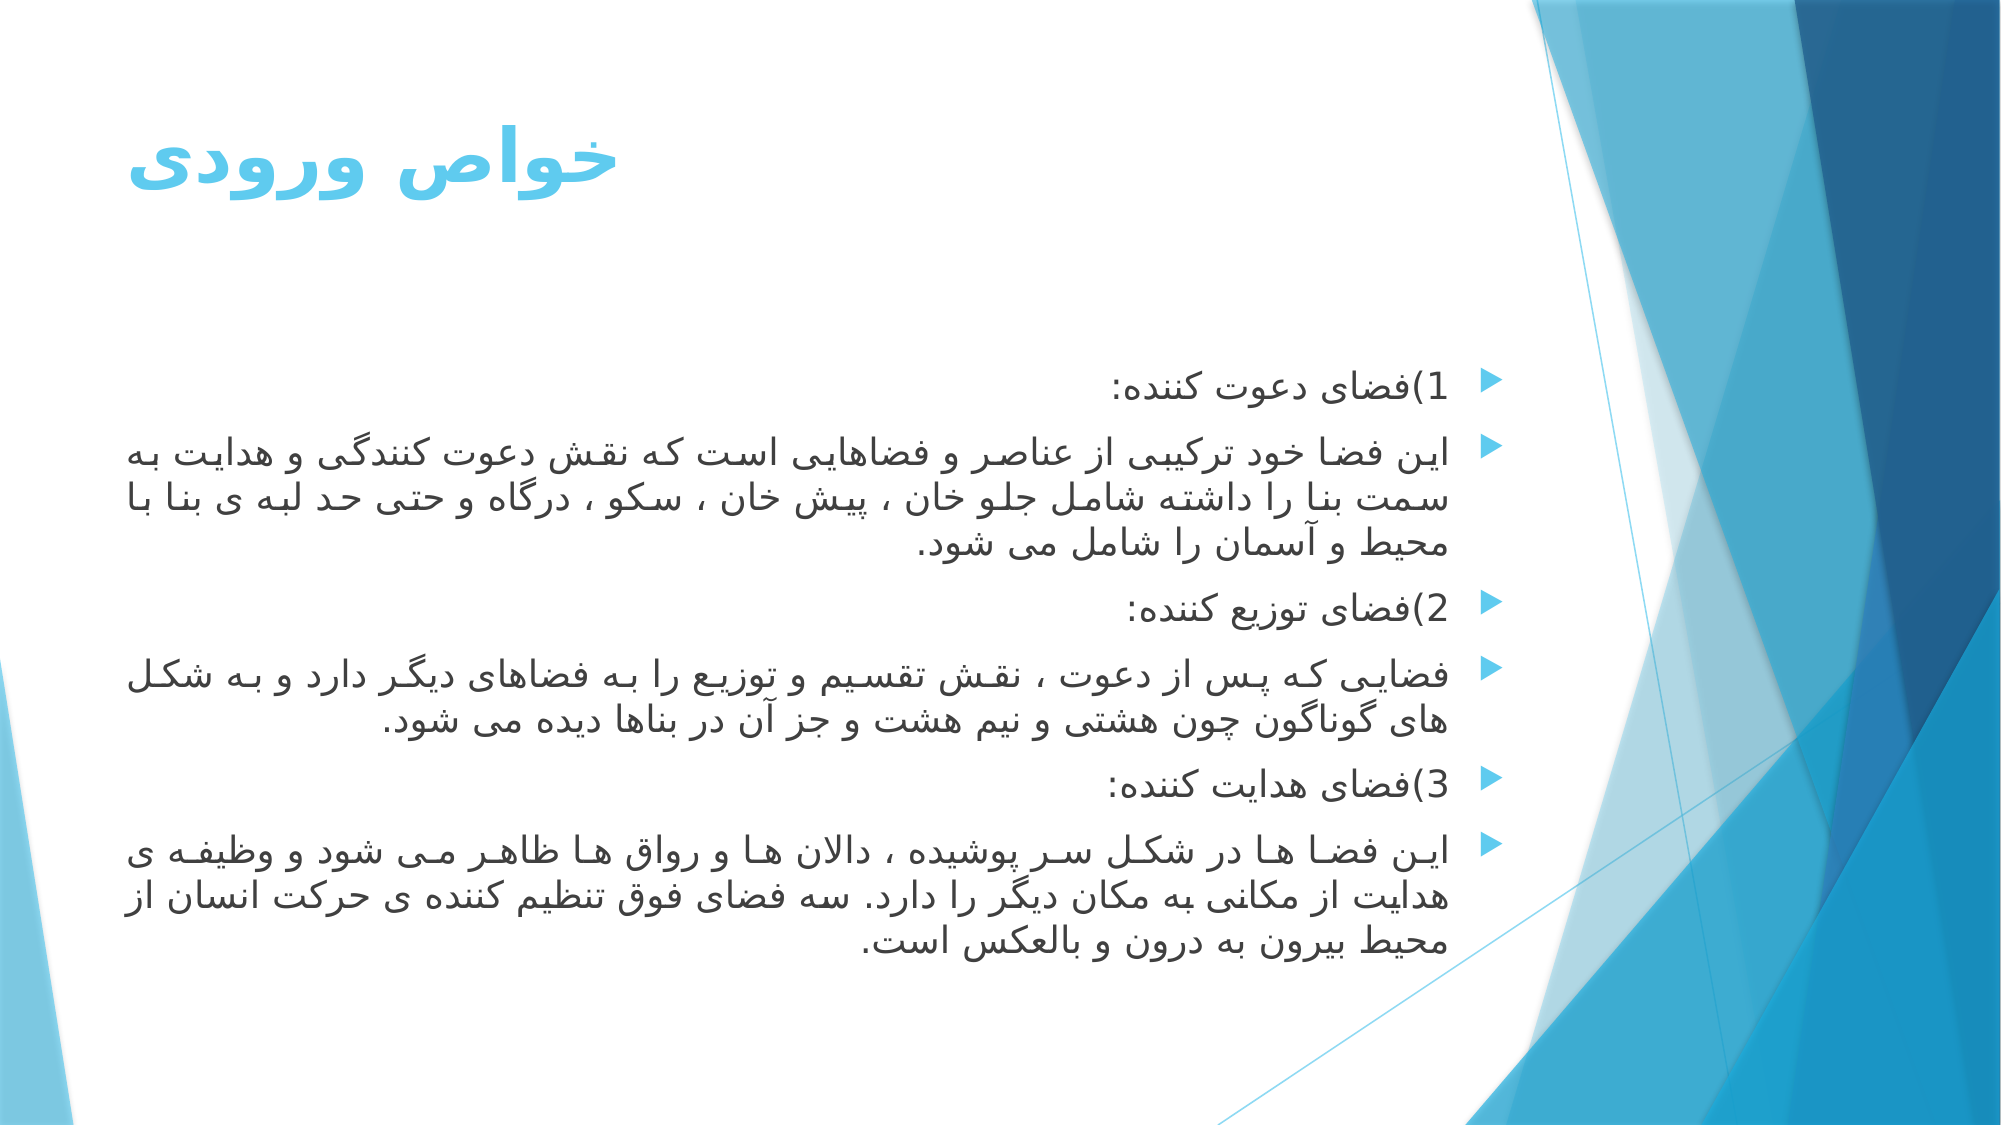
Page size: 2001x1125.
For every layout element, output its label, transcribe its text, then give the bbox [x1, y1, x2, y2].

list 1)فضای دعوت کننده: این فضا خود ترکیبی از عناصر و فضاهایی است که نقش دعوت کنندگی و هدایت به سمت بنا را داشته شامل جلو خان ، پیش خان ، سکو ، درگاه و حتی حد لبه ی بنا با محیط و آسمان را شامل می شود. 2)فضای توزیع کننده: فضایی که پس از دعوت ، نقش تقسیم و توزیع را به فضاهای دیگر دارد و به شکل های گوناگون چون هشتی و نیم هشت و جز آن در بناها دیده می شود. 3)فضای هدایت کننده: این فضا ها در شکل سر پوشیده ، دالان ها و رواق ها ظاهر می شود و وظیفه ی هدایت از مکانی به مکان دیگر را دارد. سه فضای فوق تنظیم کننده ی حرکت انسان از محیط بیرون به درون و بالعکس است. [111, 354, 1522, 992]
title خواص ورودی [111, 99, 1522, 317]
